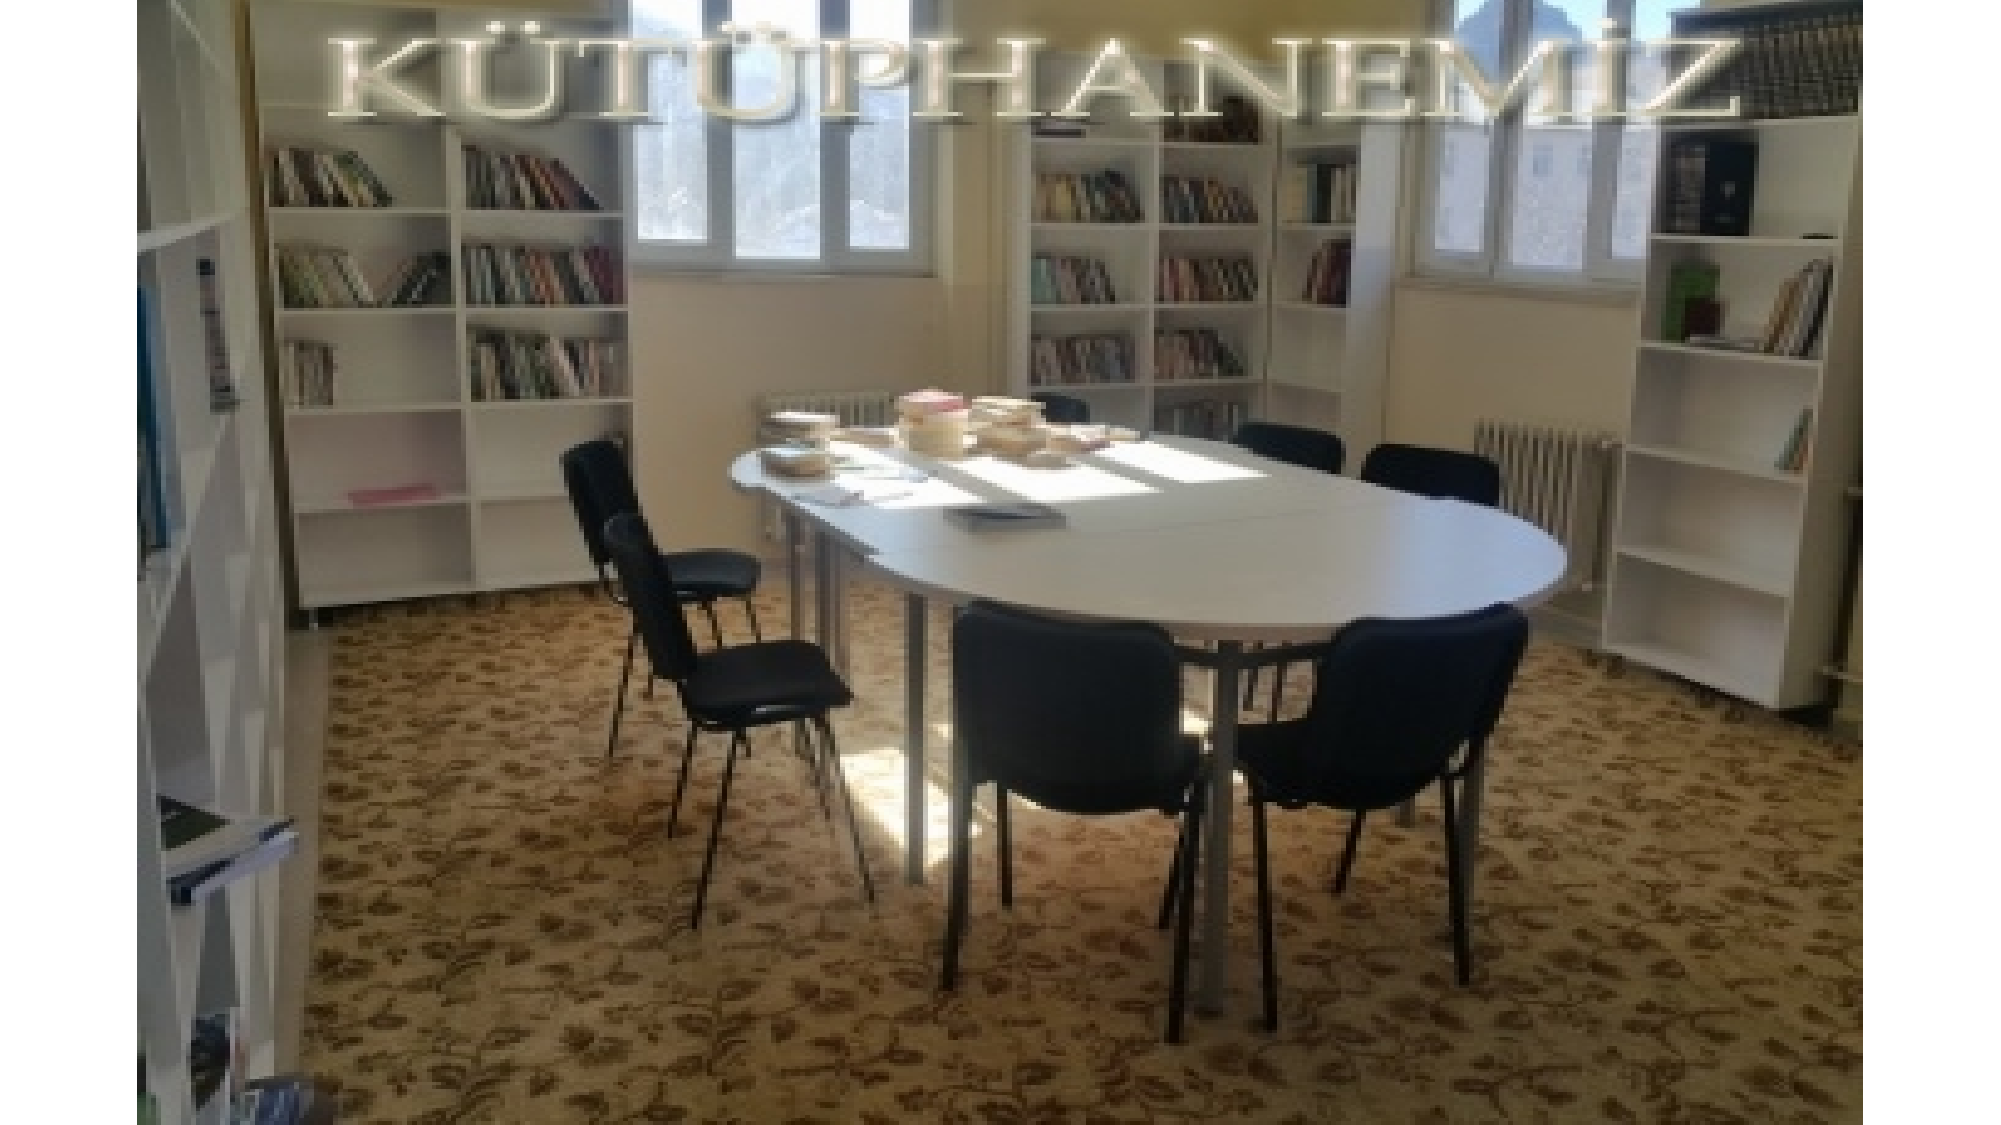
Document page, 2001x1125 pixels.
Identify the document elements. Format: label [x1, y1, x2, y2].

list [137, 0, 1863, 1125]
